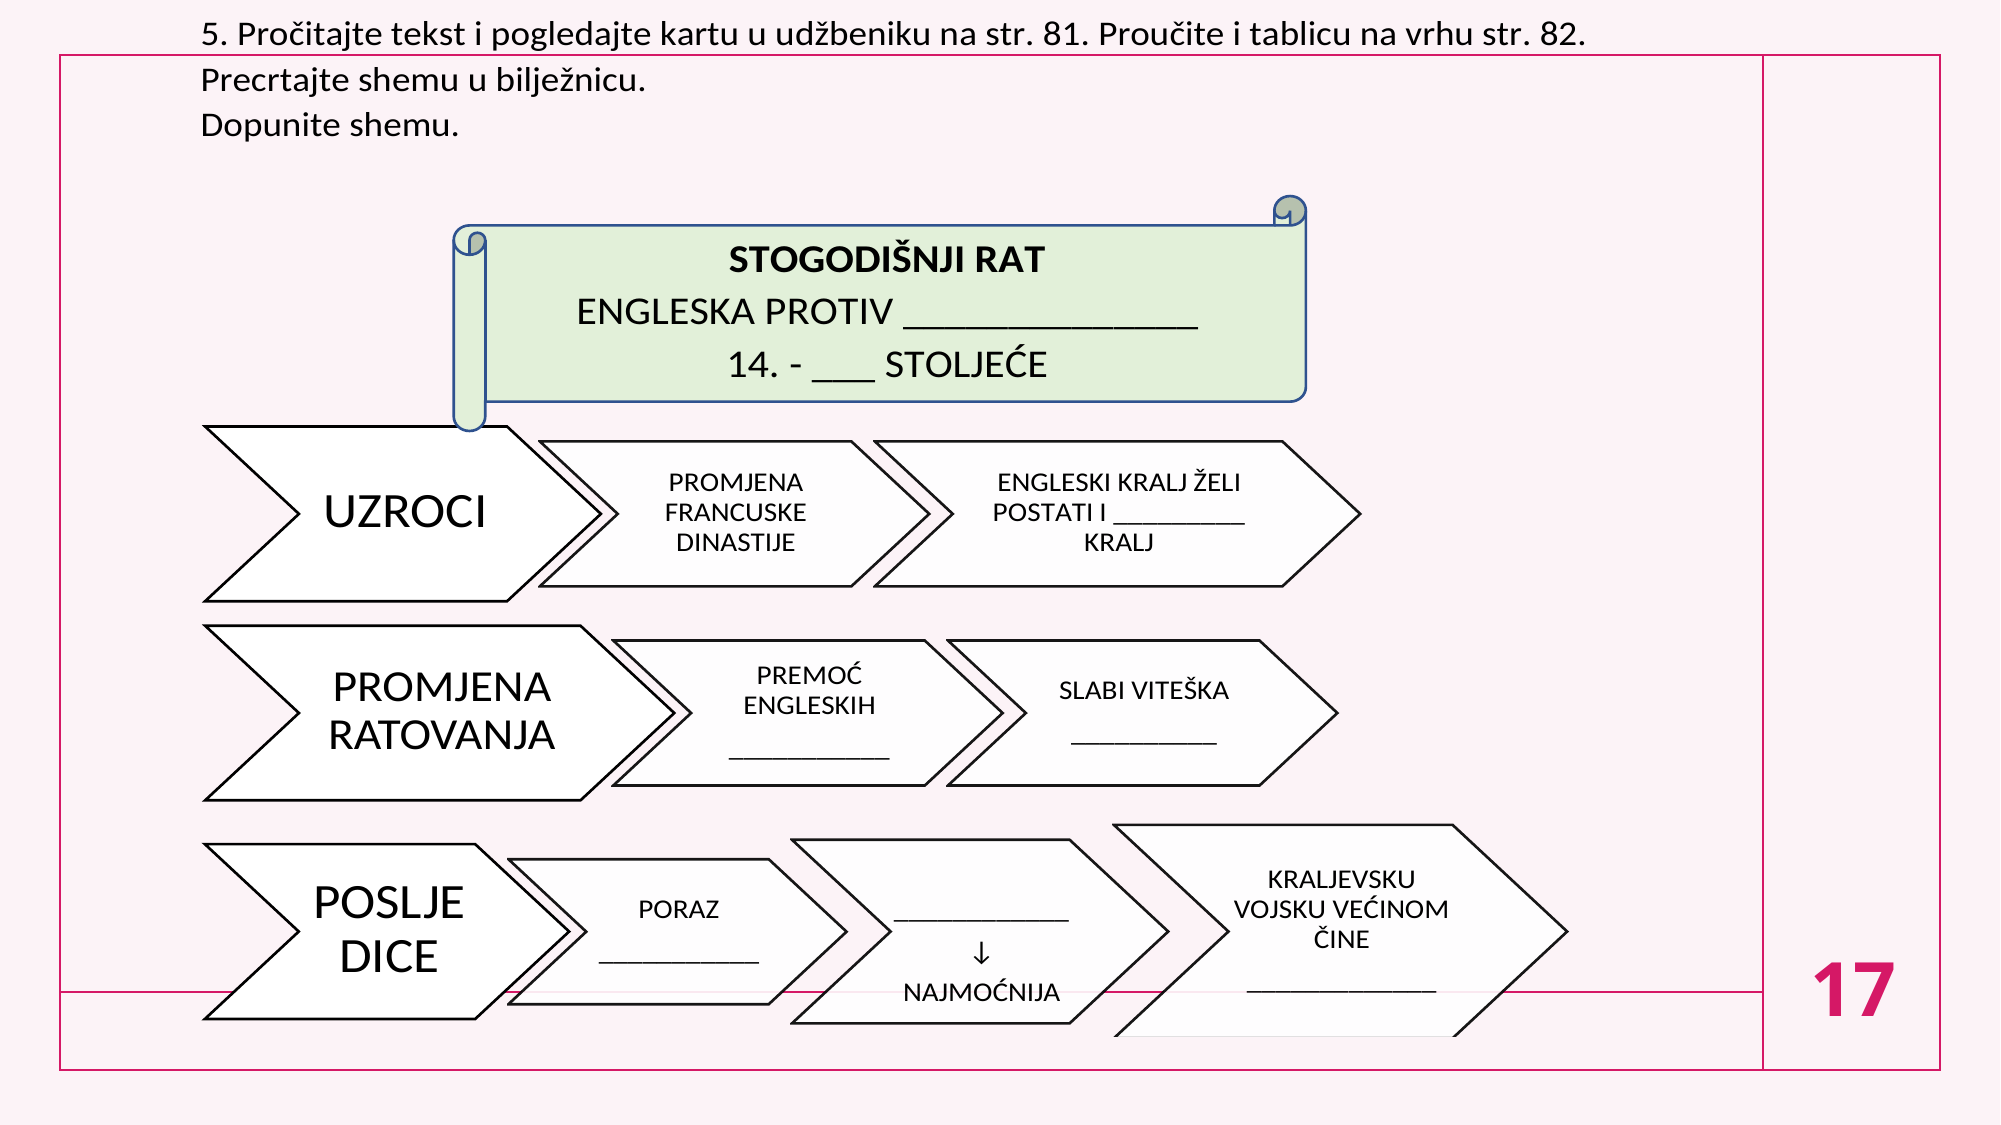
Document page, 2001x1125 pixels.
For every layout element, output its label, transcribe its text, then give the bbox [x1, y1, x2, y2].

picture [196, 12, 1591, 1037]
slide_number 17 [1775, 930, 1932, 1055]
